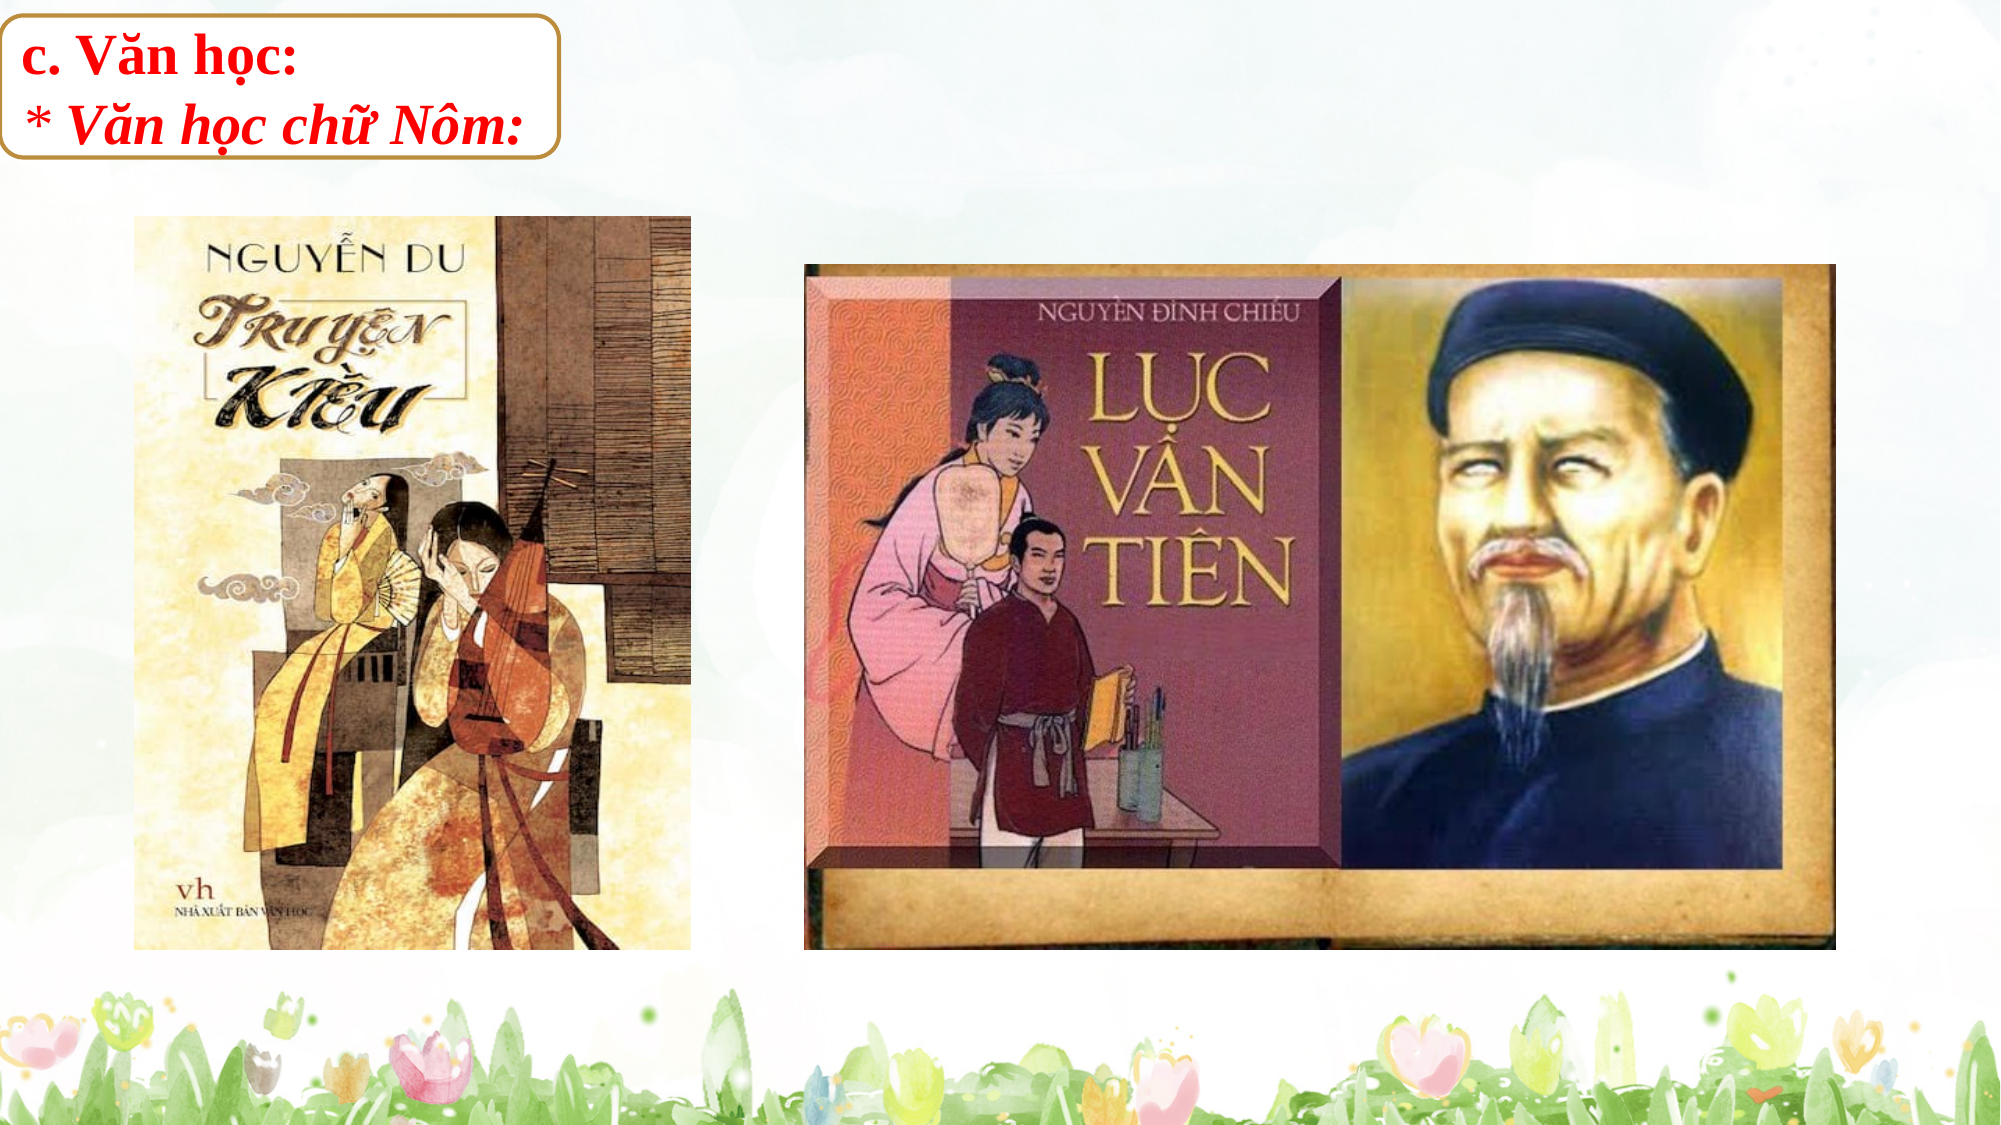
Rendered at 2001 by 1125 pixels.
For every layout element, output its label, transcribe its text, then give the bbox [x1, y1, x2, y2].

text_box c. Văn học: * Văn học chữ Nôm: [0, 13, 562, 160]
picture [0, 0, 2001, 1125]
